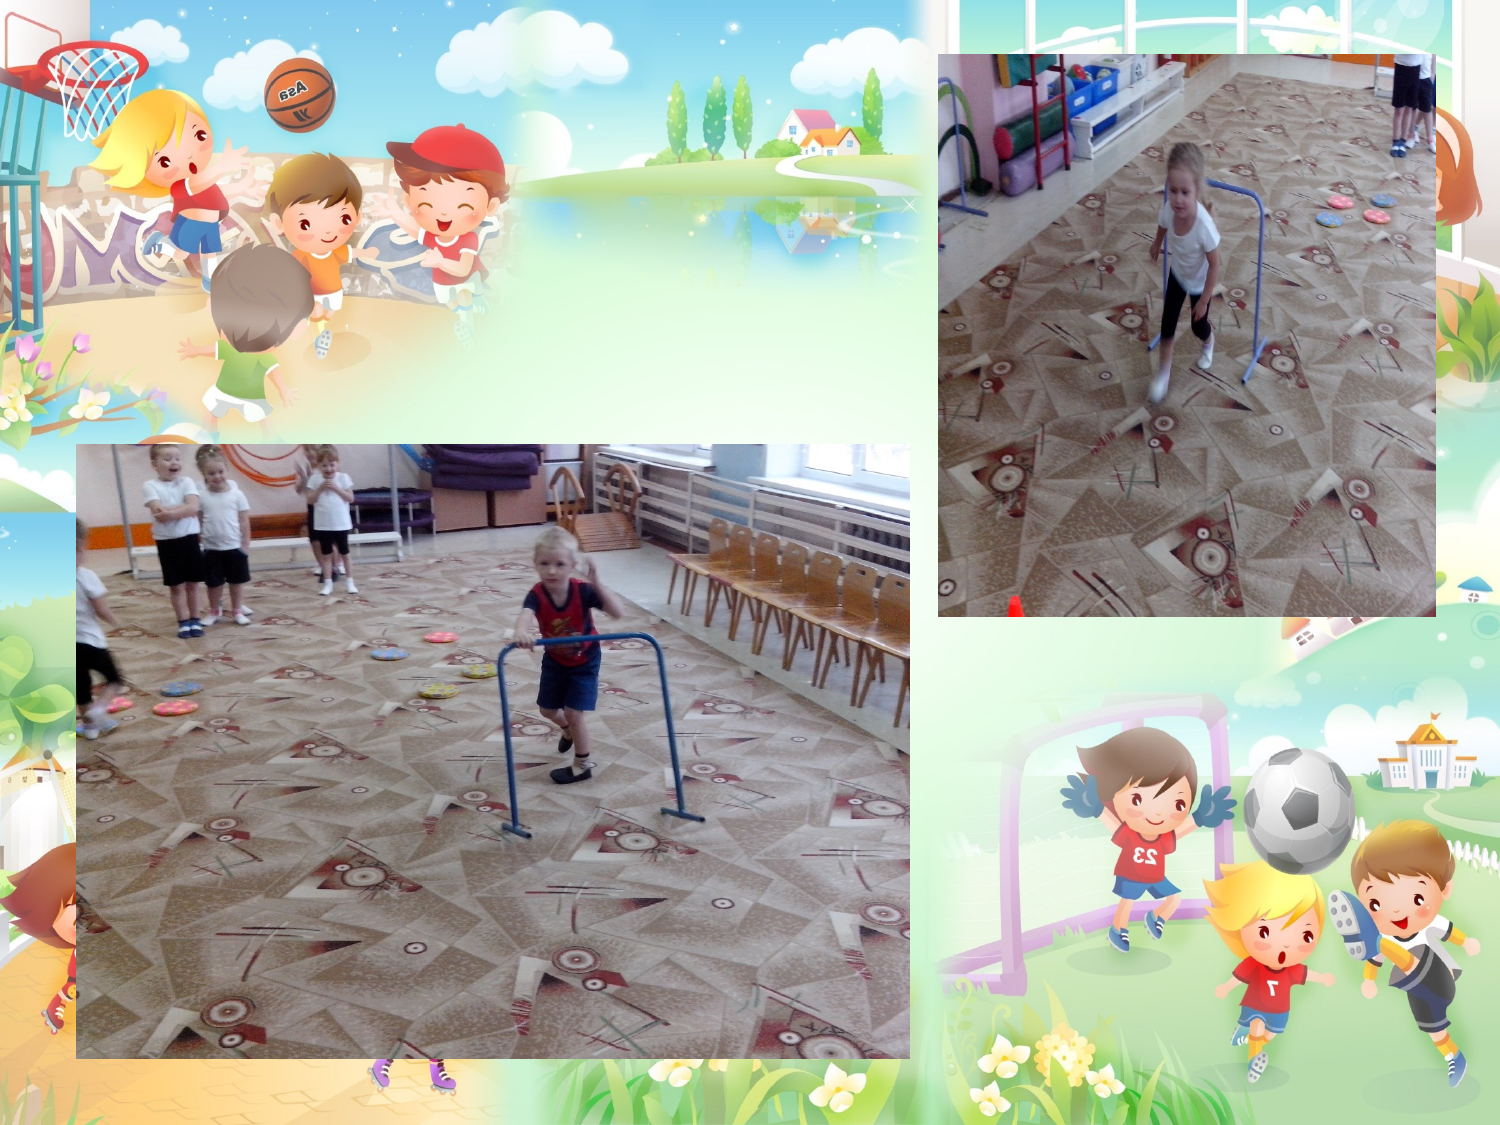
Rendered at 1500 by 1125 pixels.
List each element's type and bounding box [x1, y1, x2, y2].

picture [938, 54, 1436, 618]
list [0, 0, 1500, 1125]
picture [76, 444, 910, 1059]
